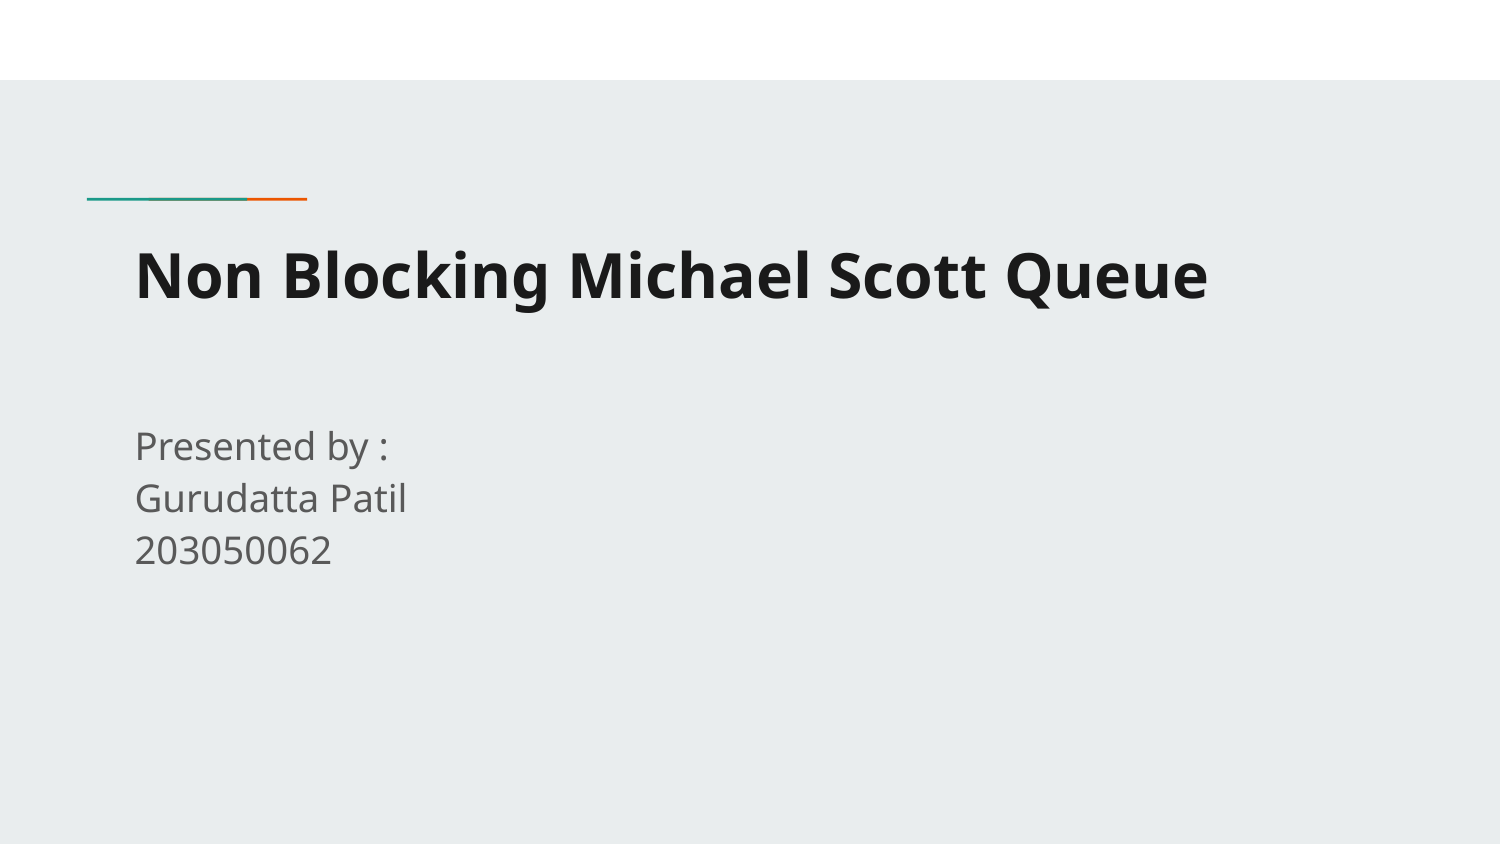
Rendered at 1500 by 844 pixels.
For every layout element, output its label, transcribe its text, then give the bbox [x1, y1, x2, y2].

subtitle Presented by : Gurudatta Patil 203050062 [119, 404, 719, 592]
title Non Blocking Michael Scott Queue [119, 216, 1381, 500]
